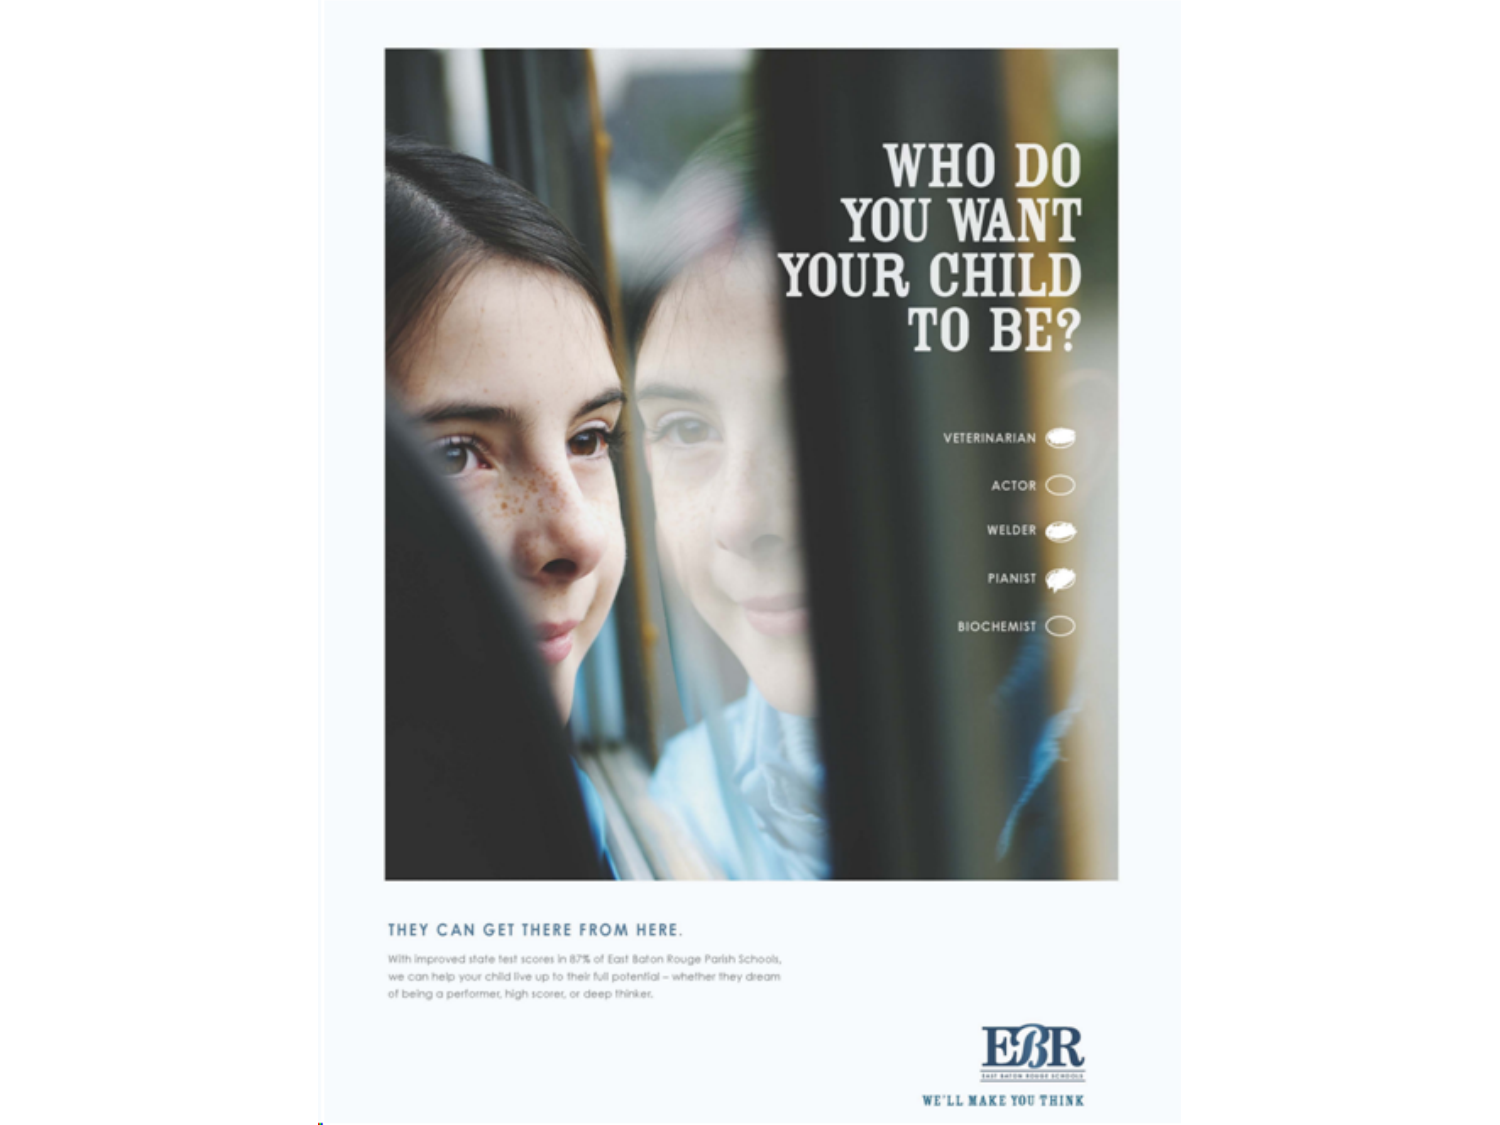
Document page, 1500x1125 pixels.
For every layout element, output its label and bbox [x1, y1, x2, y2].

picture [318, 0, 1181, 1125]
